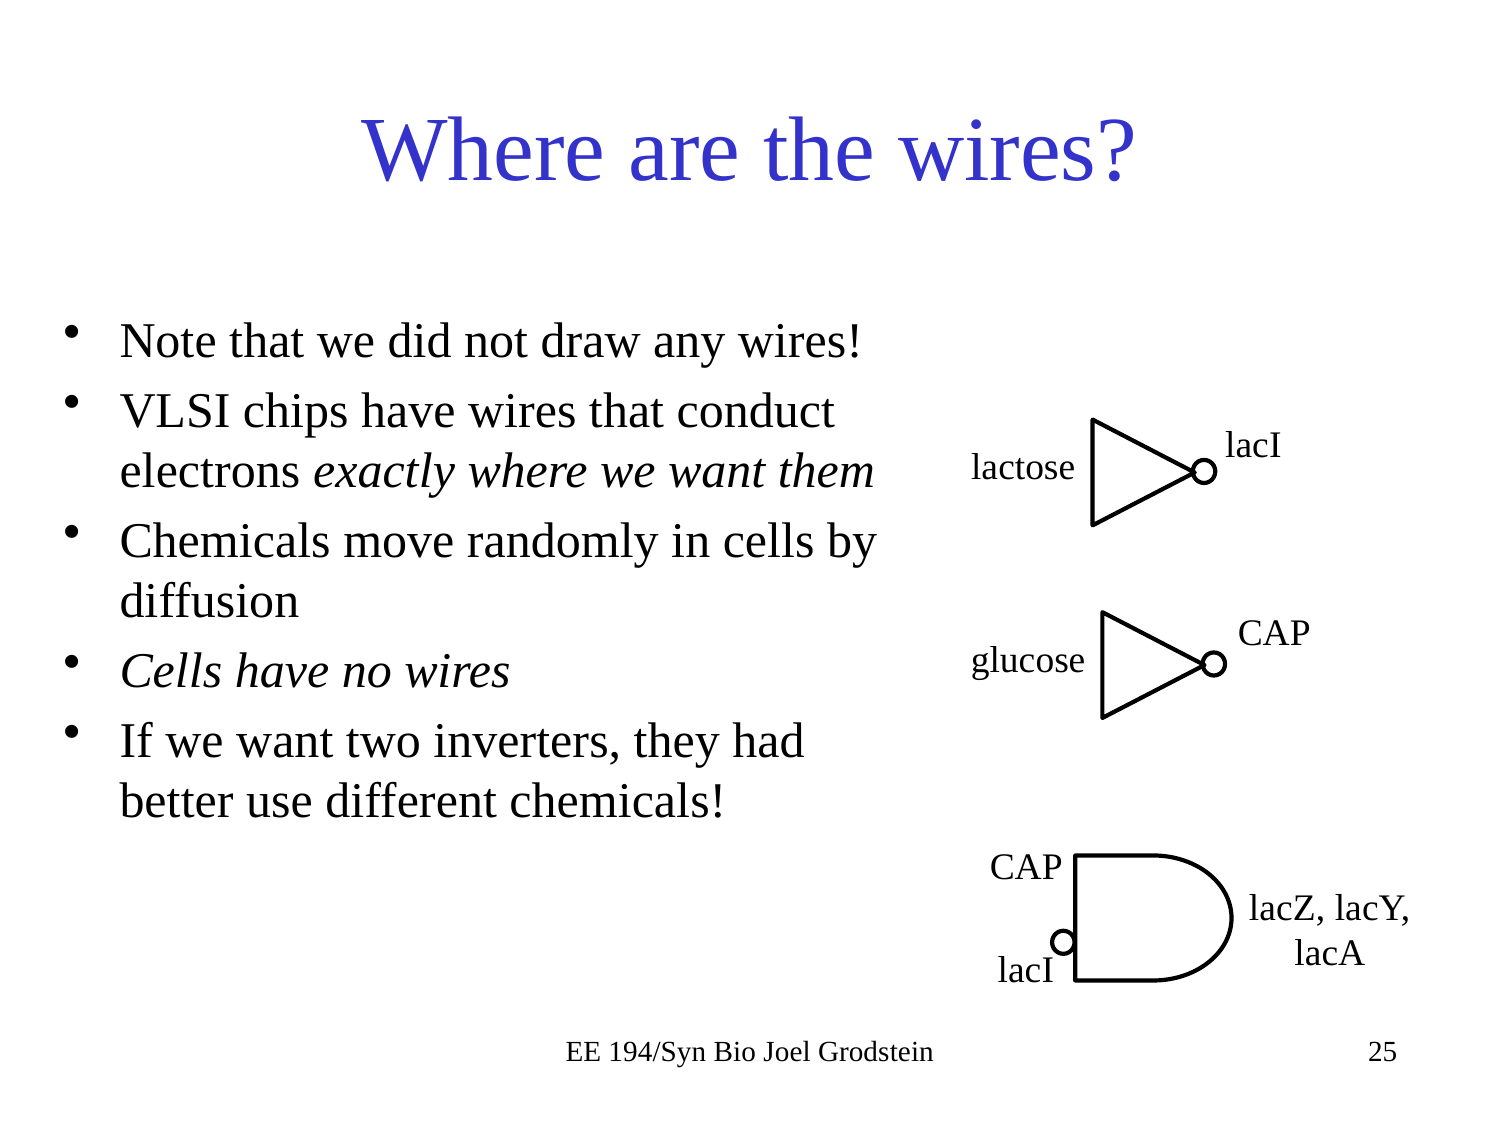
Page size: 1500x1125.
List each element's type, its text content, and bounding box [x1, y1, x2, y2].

footer EE 194/Syn Bio Joel Grodstein [512, 1024, 988, 1101]
text_box CAP [1202, 600, 1346, 661]
text_box lacZ, lacY, lacA [1236, 875, 1431, 980]
text_box glucose [951, 627, 1097, 688]
title Where are the wires? [112, 50, 1388, 238]
list Note that we did not draw any wires! VLSI chips have wires that conduct electrons exactly where we want them Chemicals move randomly in cells by diffusion Cells have no wires If we want two inverters, they had better use different chemicals! [48, 299, 895, 892]
text_box CAP lacI [973, 834, 1079, 998]
text_box lactose [951, 434, 1087, 495]
text_box lacI [1181, 412, 1326, 472]
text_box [1051, 855, 1232, 981]
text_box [1092, 419, 1216, 526]
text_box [1102, 611, 1226, 719]
